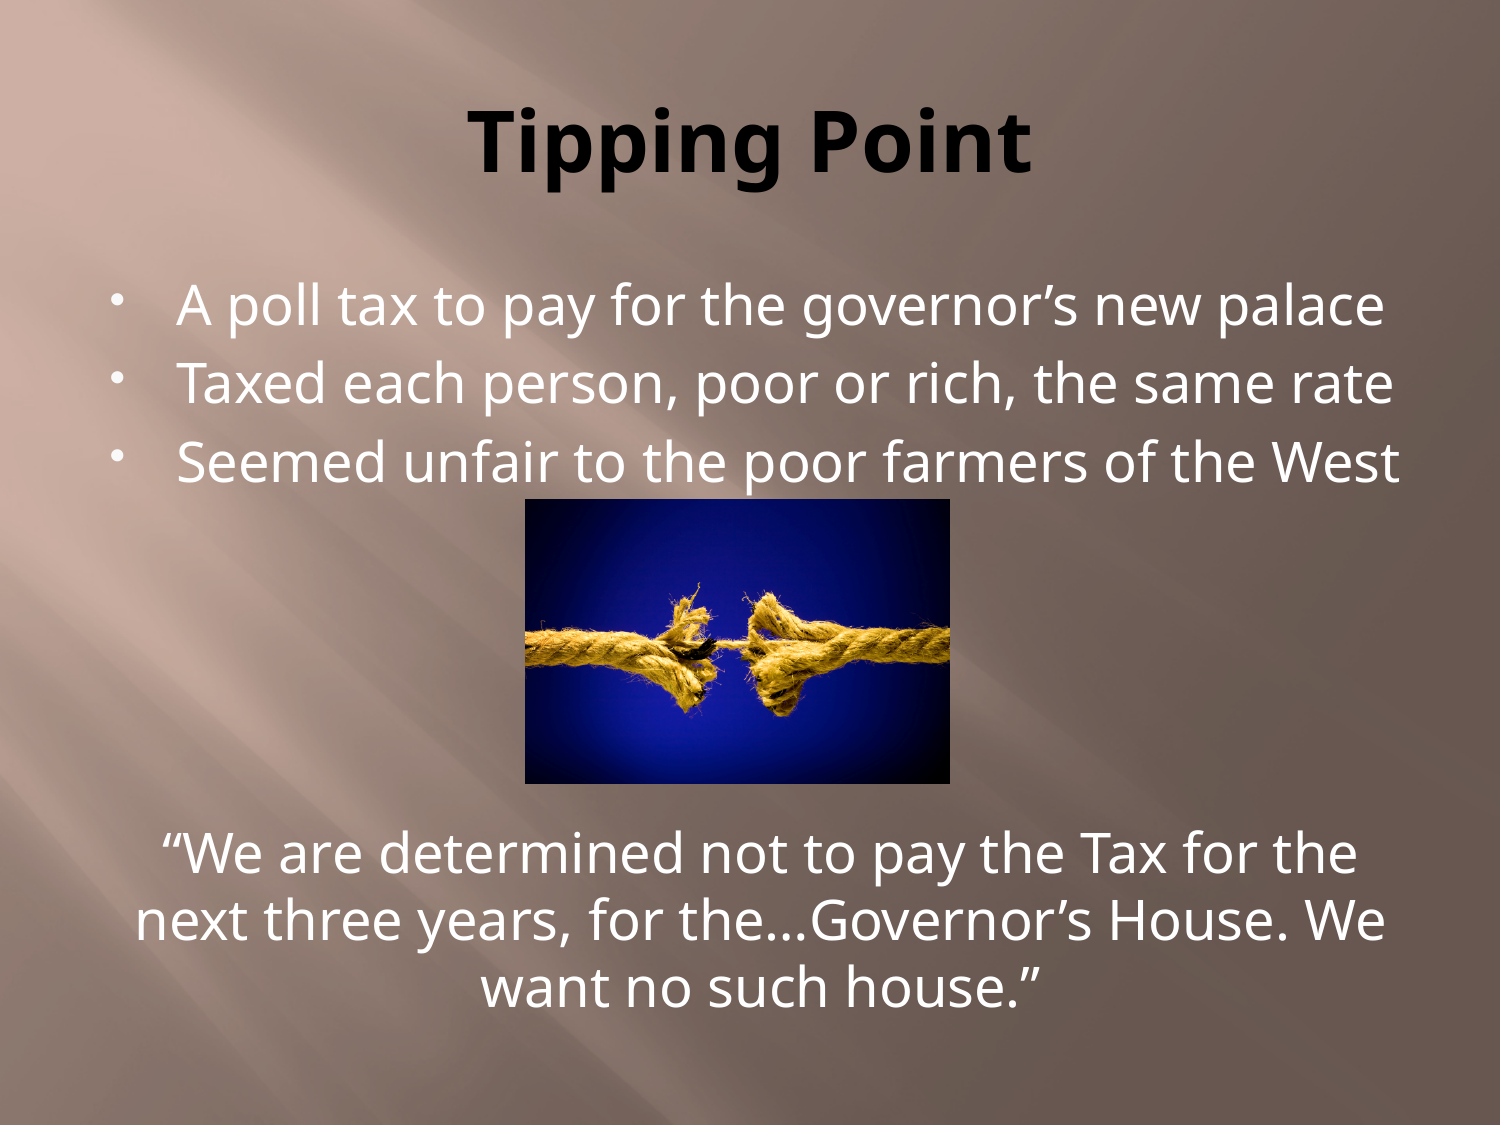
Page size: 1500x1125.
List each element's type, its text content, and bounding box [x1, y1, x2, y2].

title Tipping Point [75, 45, 1425, 233]
picture [524, 499, 951, 784]
list A poll tax to pay for the governor’s new palace Taxed each person, poor or rich, the same rate Seemed unfair to the poor farmers of the West “We are determined not to pay the Tax for the next three years, for the…Governor’s House. We want no such house.” [75, 262, 1425, 1035]
